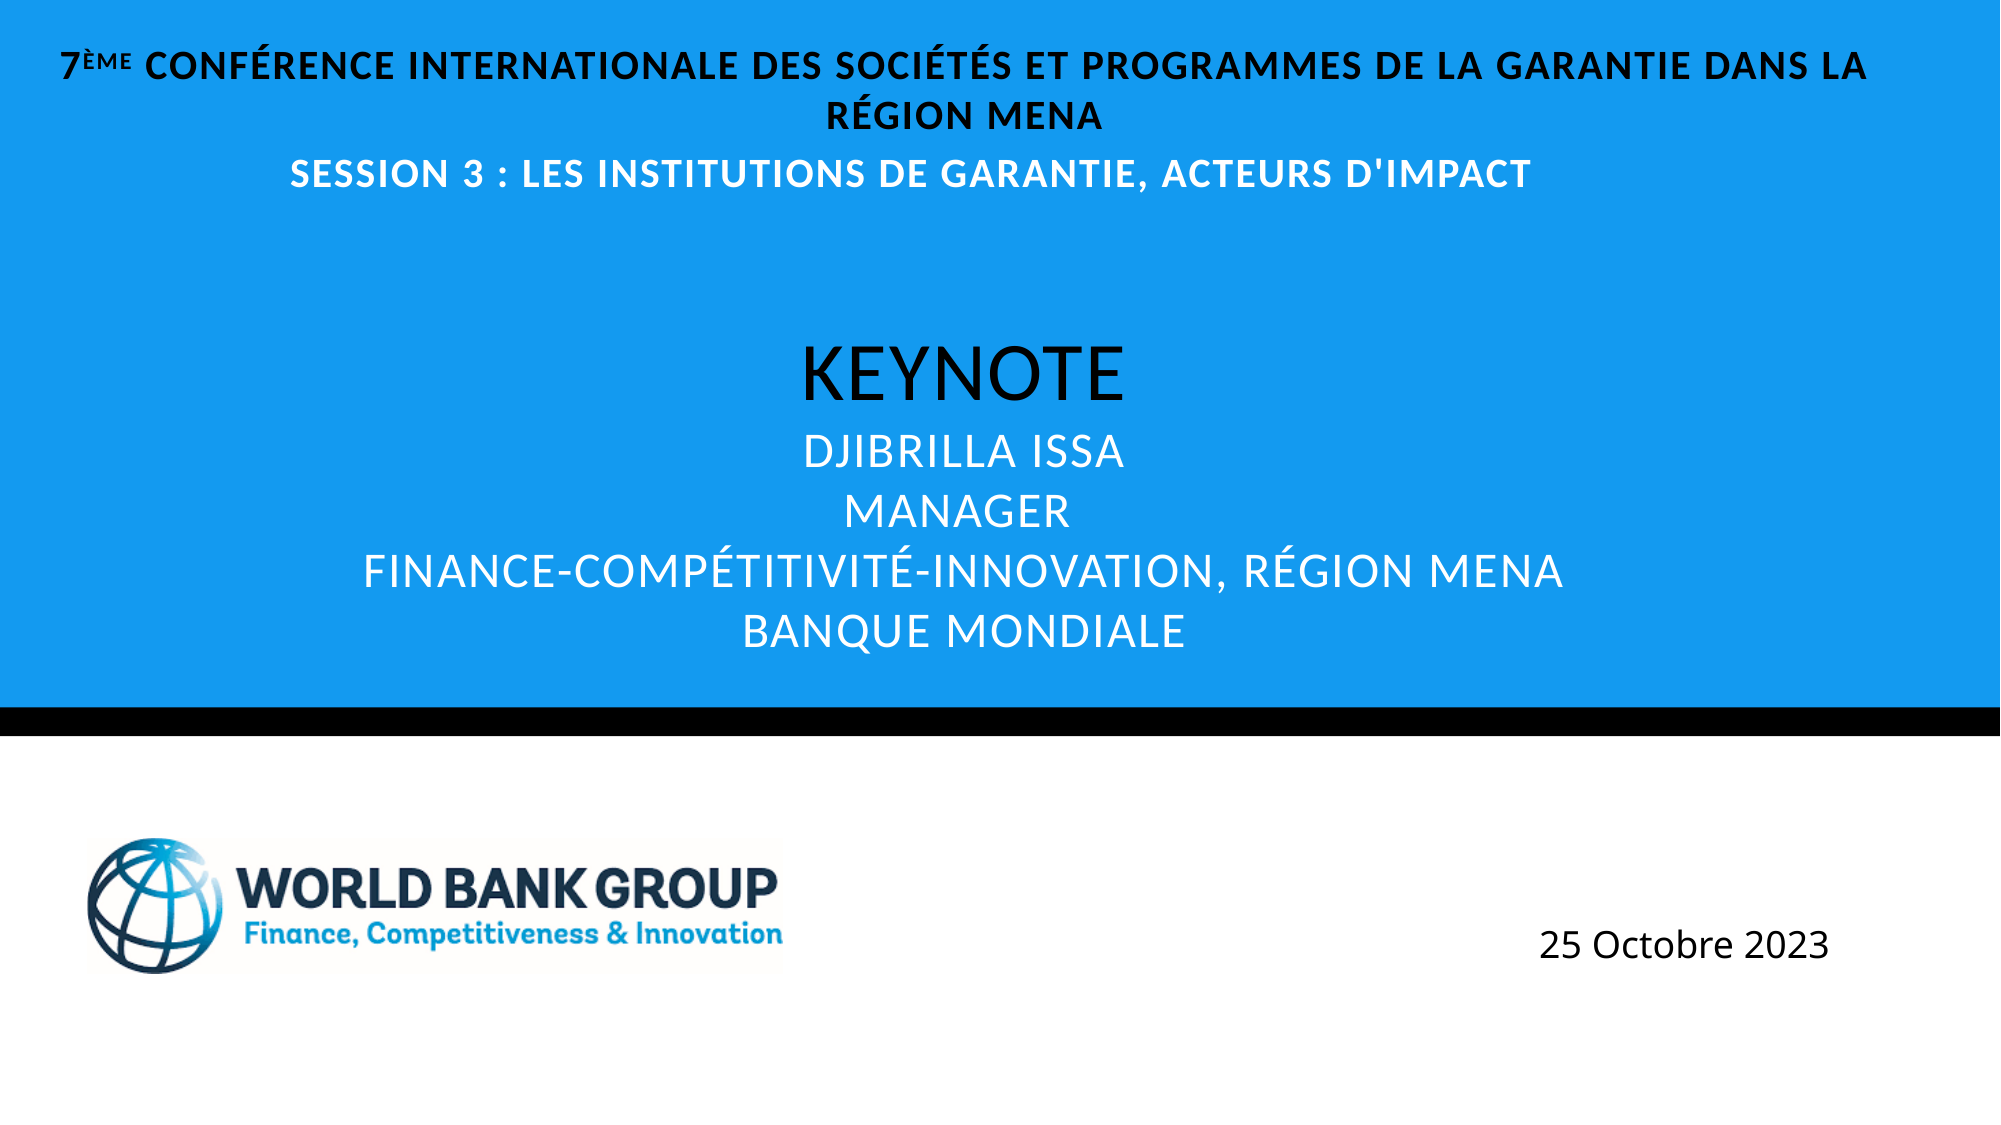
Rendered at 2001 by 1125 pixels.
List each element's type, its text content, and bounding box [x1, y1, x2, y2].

text_box 25 Octobre 2023 [1080, 913, 2000, 973]
picture [87, 838, 783, 975]
text_box [909, 774, 1981, 1074]
title 7ème Conférence Internationale des sociétés et programmes de la garantie dans la région mena Session 3 : Les Institutions de Garantie, Acteurs d'impact KEYNOTE Djibrilla Issa Manager Finance-Compétitivité-Innovation, région MENA BANQUE MONDIALE [19, 476, 1912, 775]
